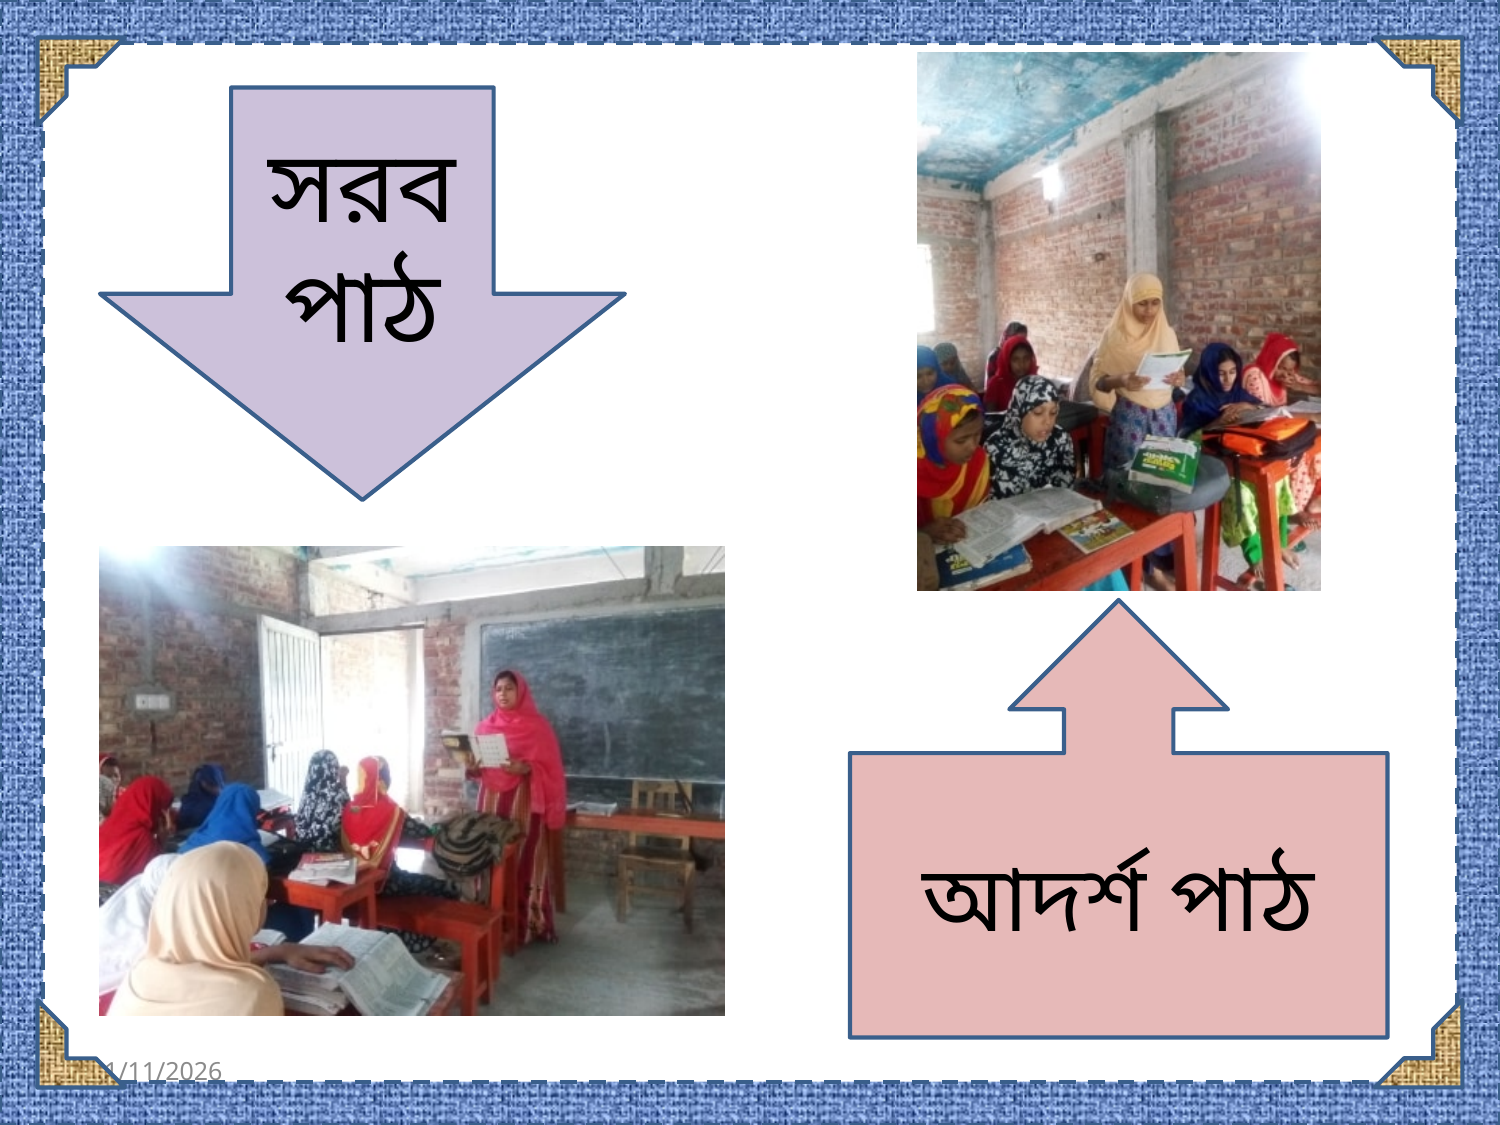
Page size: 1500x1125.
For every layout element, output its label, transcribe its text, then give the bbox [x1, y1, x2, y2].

text_box সরব পাঠ [97, 85, 627, 502]
text_box আদর্শ পাঠ [847, 600, 1390, 1040]
slide_number 6 [1074, 1042, 1425, 1103]
picture [0, 0, 1500, 1125]
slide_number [75, 1042, 425, 1103]
